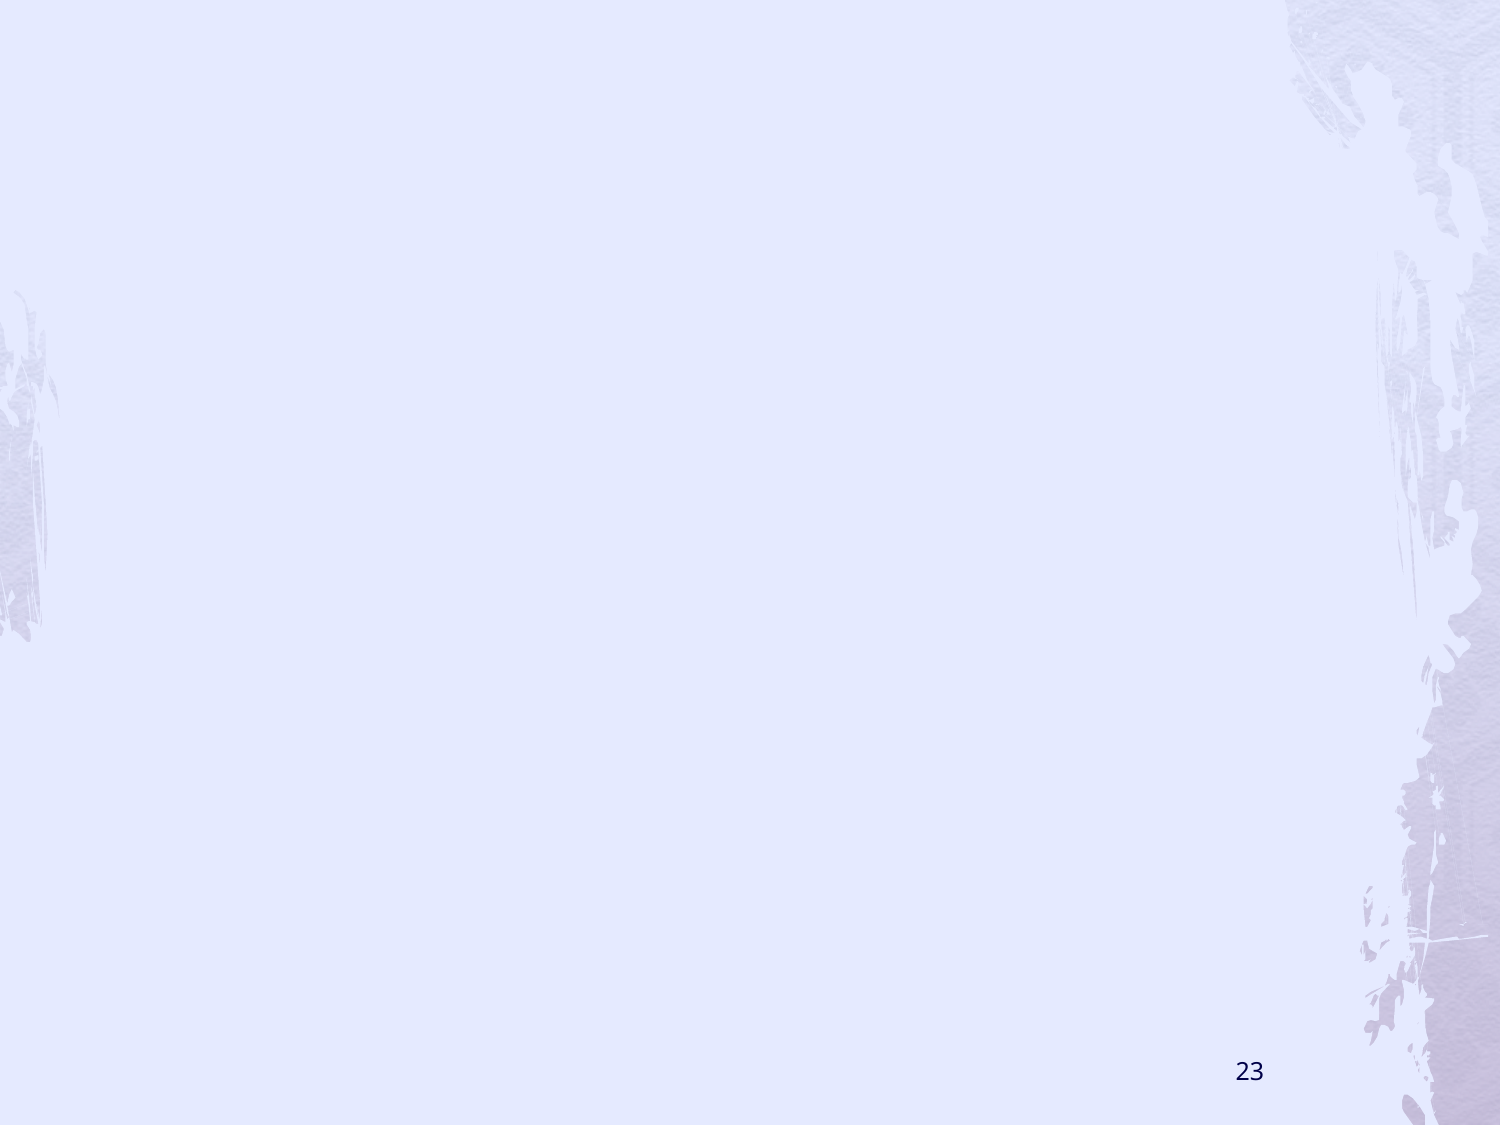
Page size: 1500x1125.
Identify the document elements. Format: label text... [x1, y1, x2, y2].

slide_number 23 [1074, 1042, 1425, 1103]
